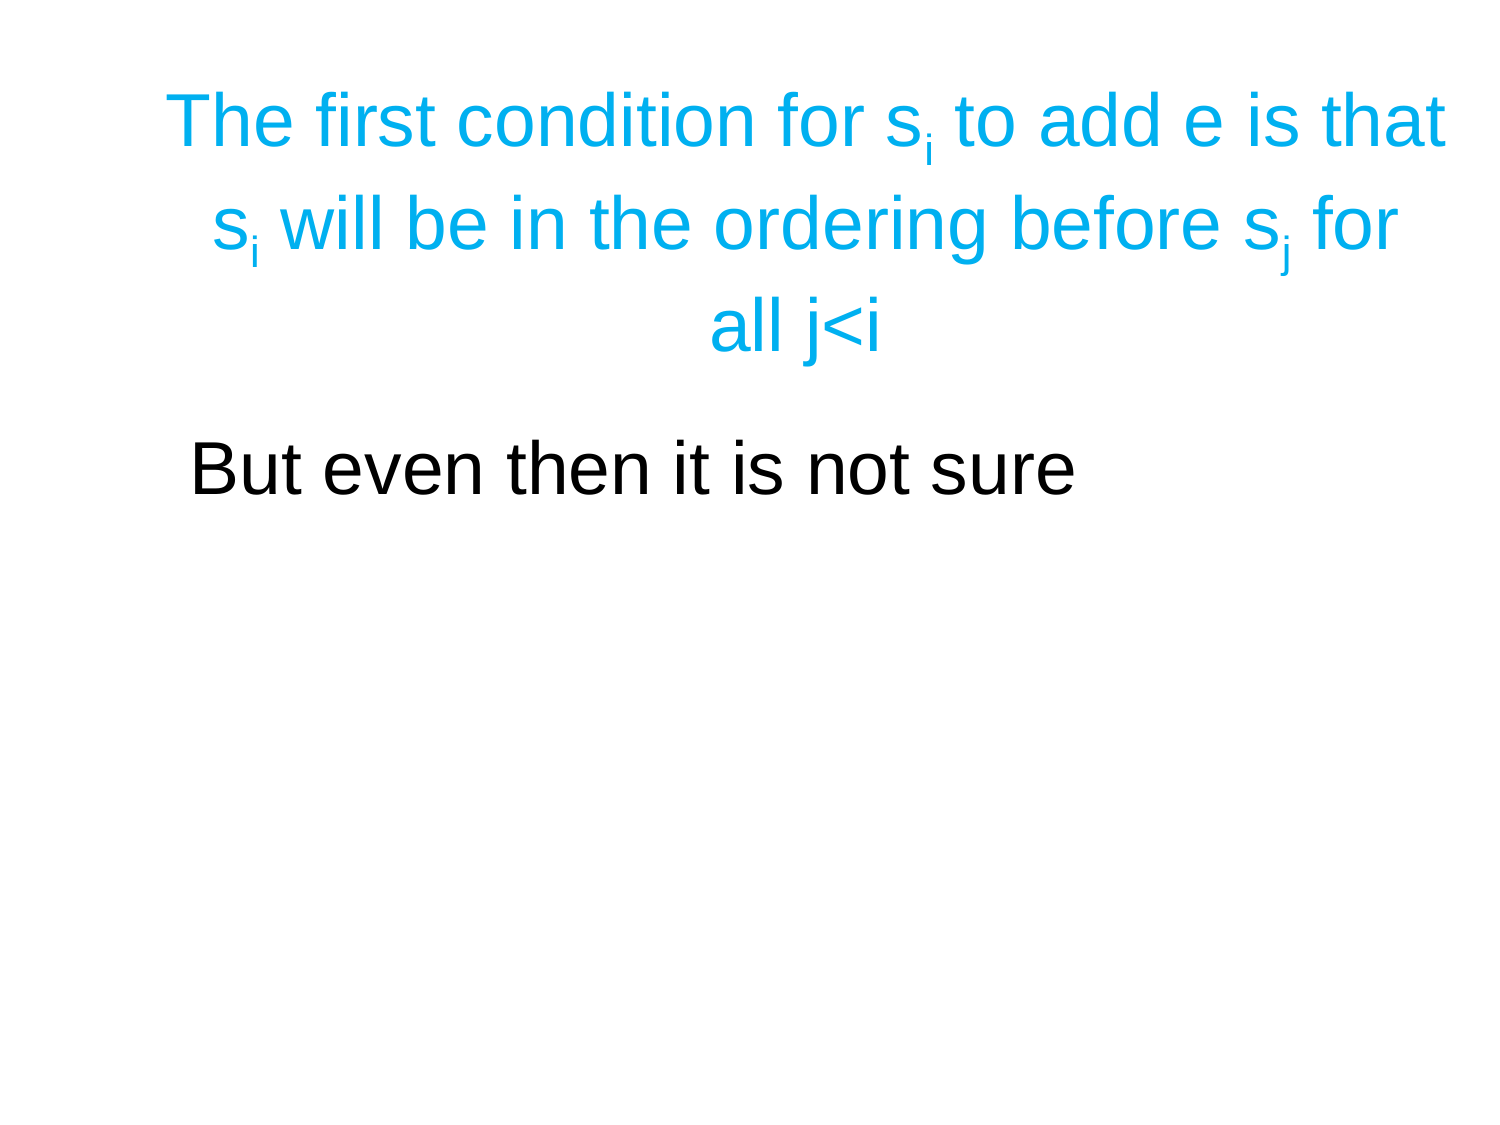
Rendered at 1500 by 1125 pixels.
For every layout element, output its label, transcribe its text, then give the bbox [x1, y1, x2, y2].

text_box The first condition for si to add e is that si will be in the ordering before sj for all j<i [150, 64, 1463, 554]
text_box But even then it is not sure [174, 412, 1488, 518]
